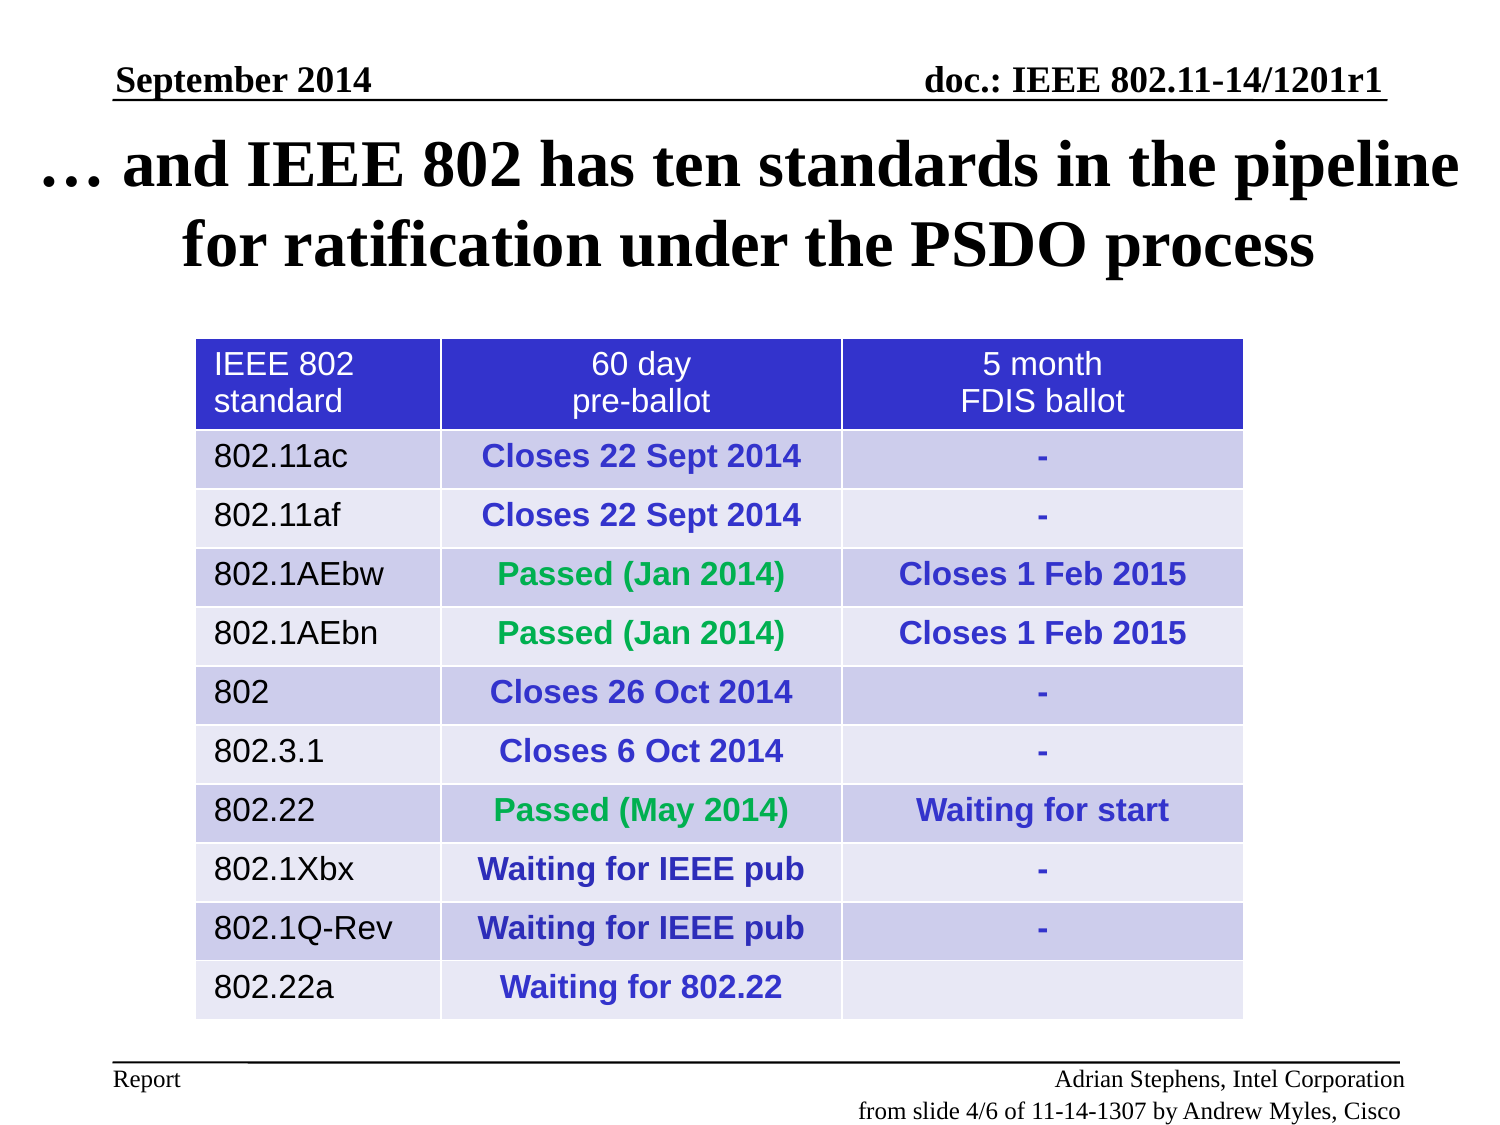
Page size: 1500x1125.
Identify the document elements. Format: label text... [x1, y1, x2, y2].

table_cell - [843, 667, 1243, 724]
footer Adrian Stephens, Intel Corporation [1049, 1062, 1406, 1087]
table_cell - [843, 490, 1243, 547]
table_header 60 day pre-ballot [442, 339, 841, 429]
table_cell Waiting for start [843, 785, 1243, 842]
table_cell 802.1AEbw [196, 549, 440, 606]
table_cell 802.22 [196, 785, 440, 842]
table_cell - [843, 726, 1243, 783]
table_cell 802.11af [196, 490, 440, 547]
table_cell Waiting for IEEE pub [442, 844, 841, 901]
table_cell Passed (May 2014) [442, 785, 841, 842]
title … and IEEE 802 has ten standards in the pipeline for ratification under the PSDO process [0, 112, 1500, 288]
table_cell 802 [196, 667, 440, 724]
table_cell 802.11ac [196, 431, 440, 488]
table_cell Closes 1 Feb 2015 [843, 608, 1243, 665]
table_cell Passed (Jan 2014) [442, 549, 841, 606]
table_header 5 month FDIS ballot [843, 339, 1243, 429]
table_cell - [843, 844, 1243, 901]
text_box September 2014 [115, 54, 373, 100]
table_cell [843, 961, 1243, 1019]
table_cell Waiting for 802.22 [442, 961, 841, 1019]
table_cell Closes 26 Oct 2014 [442, 667, 841, 724]
table_cell - [843, 431, 1243, 488]
table_cell Waiting for IEEE pub [442, 903, 841, 960]
table_cell 802.1Q-Rev [196, 903, 440, 960]
table_cell Closes 1 Feb 2015 [843, 549, 1243, 606]
table_header IEEE 802 standard [196, 339, 440, 429]
text_box from slide 4/6 of 11-14-1307 by Andrew Myles, Cisco [343, 1087, 1417, 1125]
table_cell 802.3.1 [196, 726, 440, 783]
table_cell Closes 22 Sept 2014 [442, 490, 841, 547]
table_cell 802.1AEbn [196, 608, 440, 665]
table_cell Closes 6 Oct 2014 [442, 726, 841, 783]
table_cell 802.22a [196, 961, 440, 1019]
table_cell Closes 22 Sept 2014 [442, 431, 841, 488]
table_cell 802.1Xbx [196, 844, 440, 901]
table_cell - [843, 903, 1243, 960]
table_cell Passed (Jan 2014) [442, 608, 841, 665]
